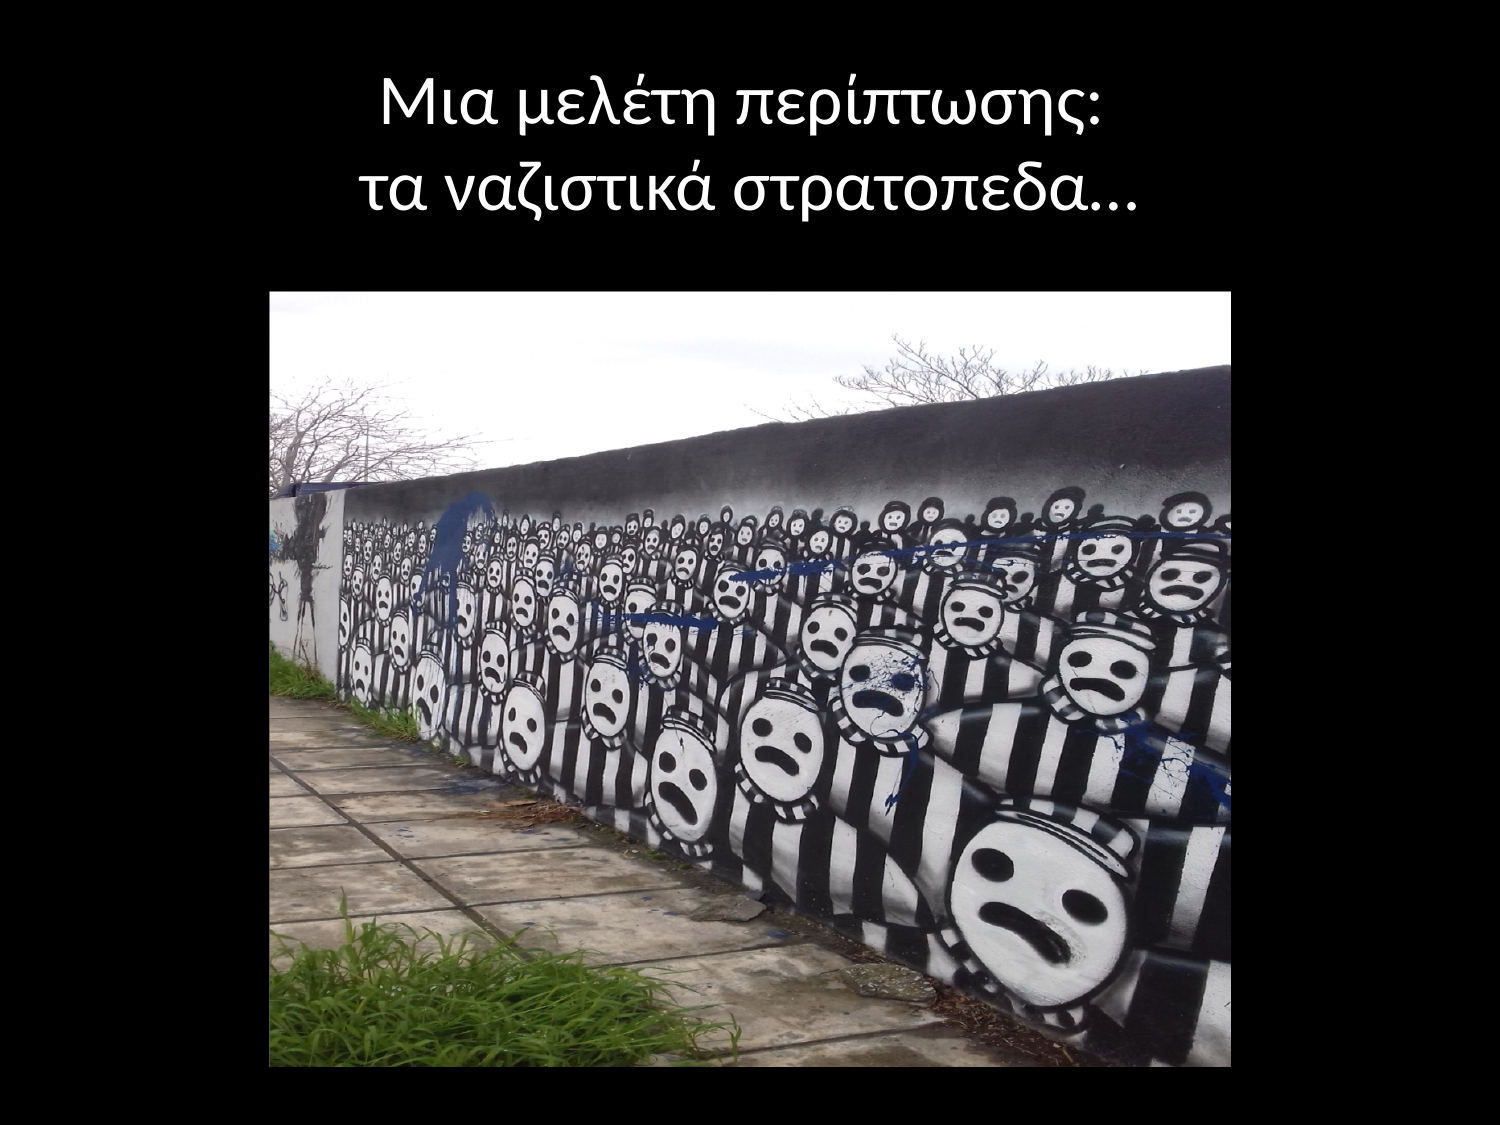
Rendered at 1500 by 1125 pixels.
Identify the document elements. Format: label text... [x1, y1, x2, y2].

picture [1138, 292, 1231, 1067]
picture [270, 292, 362, 1067]
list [362, 198, 1138, 1125]
title Μια μελέτη περίπτωσης: τα ναζιστικά στρατοπεδα… [75, 45, 1425, 233]
